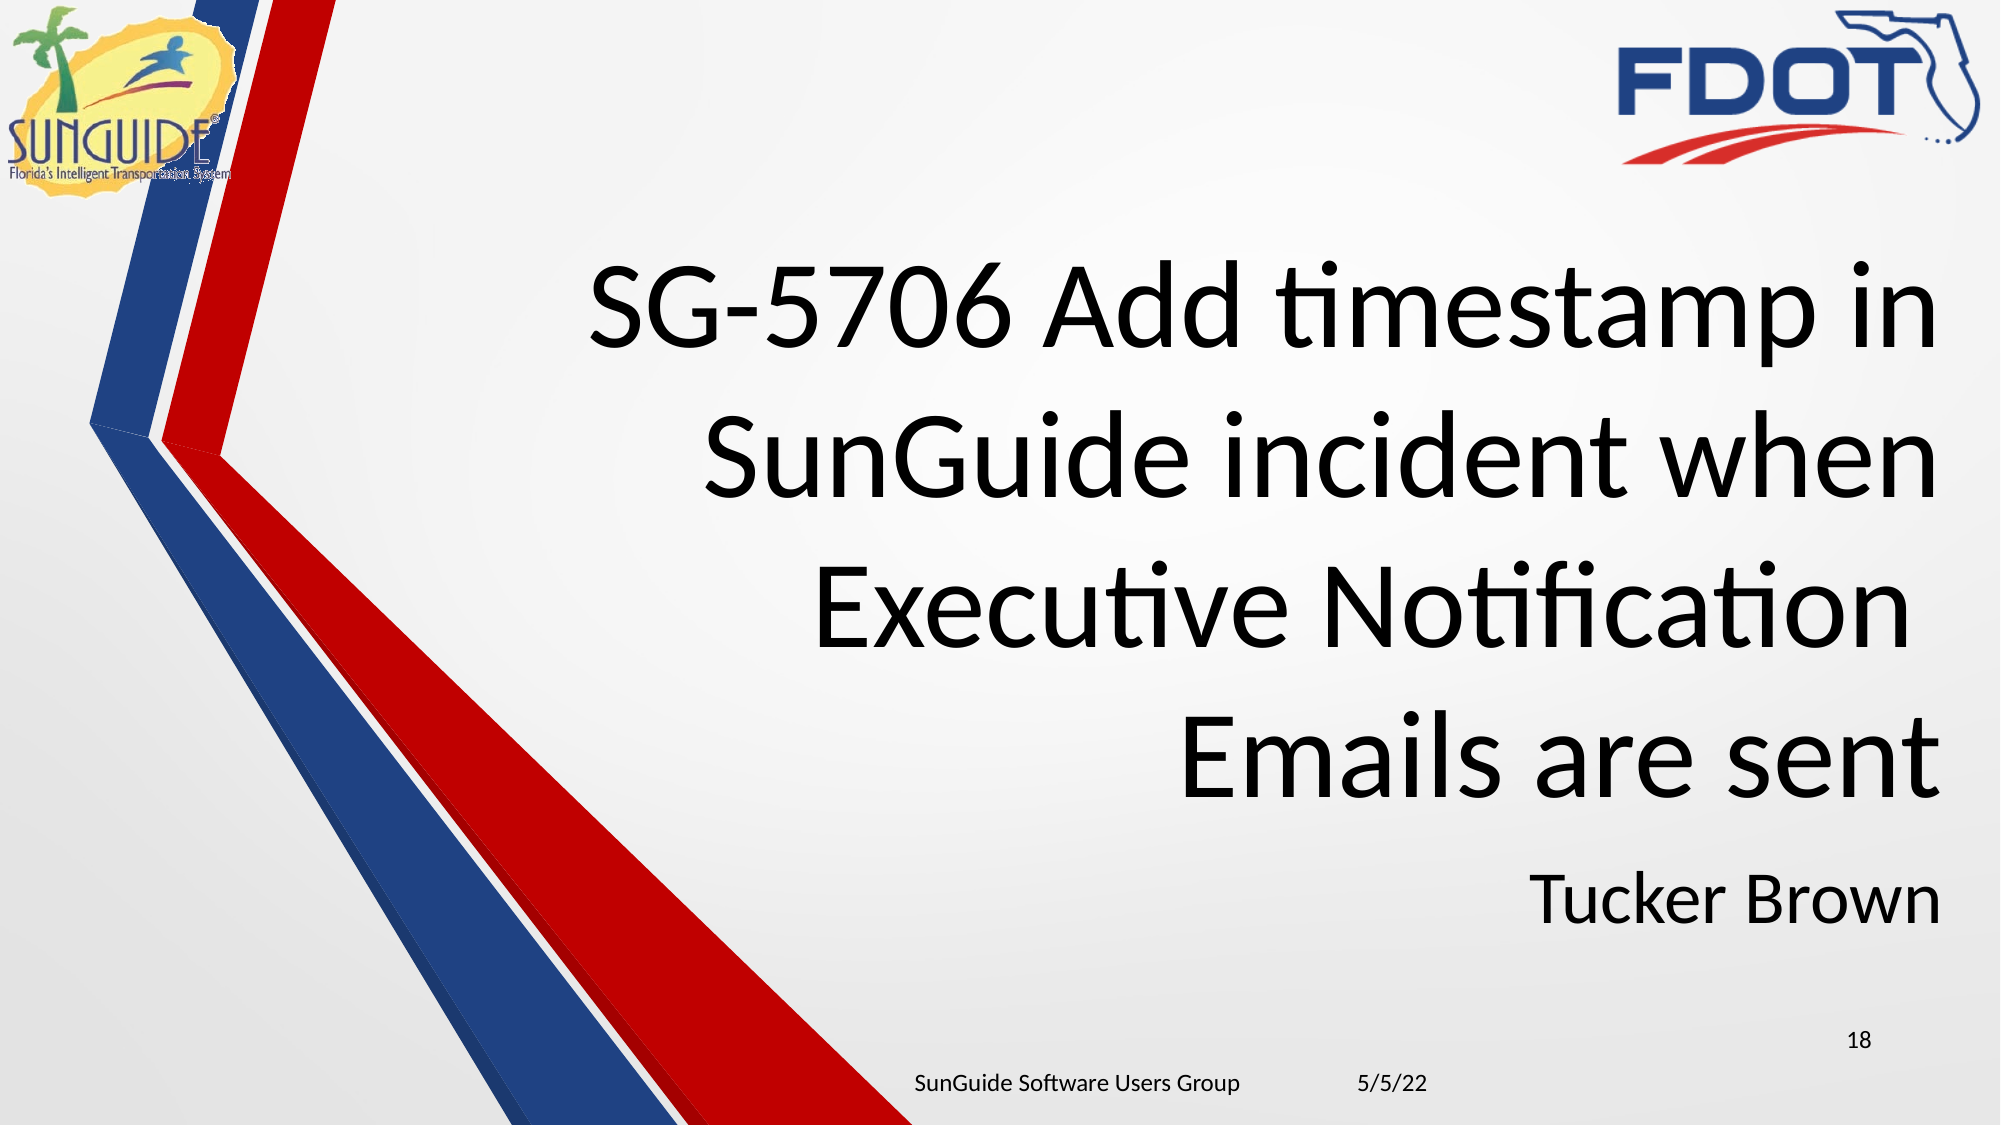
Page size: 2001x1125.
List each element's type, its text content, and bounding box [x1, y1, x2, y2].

table_header SunGuide Software Users Group [900, 1070, 1308, 1125]
subtitle Tucker Brown [811, 841, 1958, 1070]
picture [1, 0, 249, 209]
table_header 5/5/22 [1308, 1070, 1442, 1125]
title SG-5706 Add timestamp in SunGuide incident when Executive Notification Emails are sent [248, 473, 1958, 830]
picture [1611, 0, 1983, 172]
